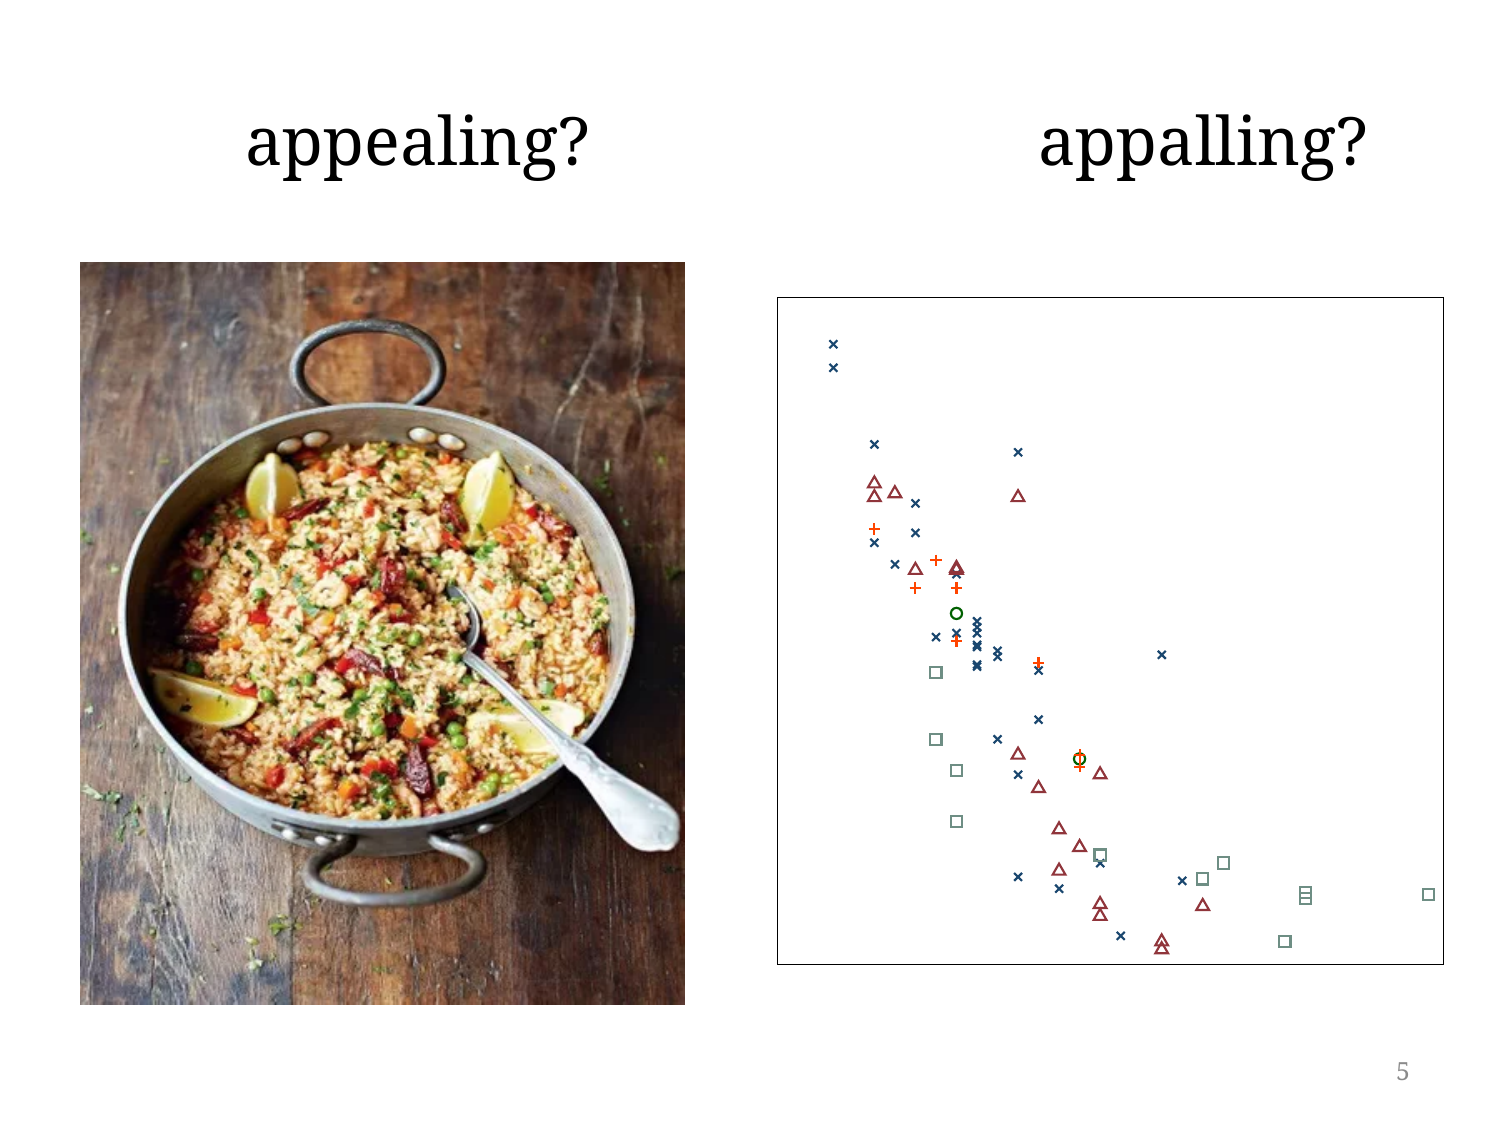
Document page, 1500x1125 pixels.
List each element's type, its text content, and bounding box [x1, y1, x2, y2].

slide_number 5 [1074, 1042, 1425, 1103]
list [79, 262, 685, 1006]
title appealing? appalling? [75, 45, 1425, 233]
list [690, 271, 1500, 992]
